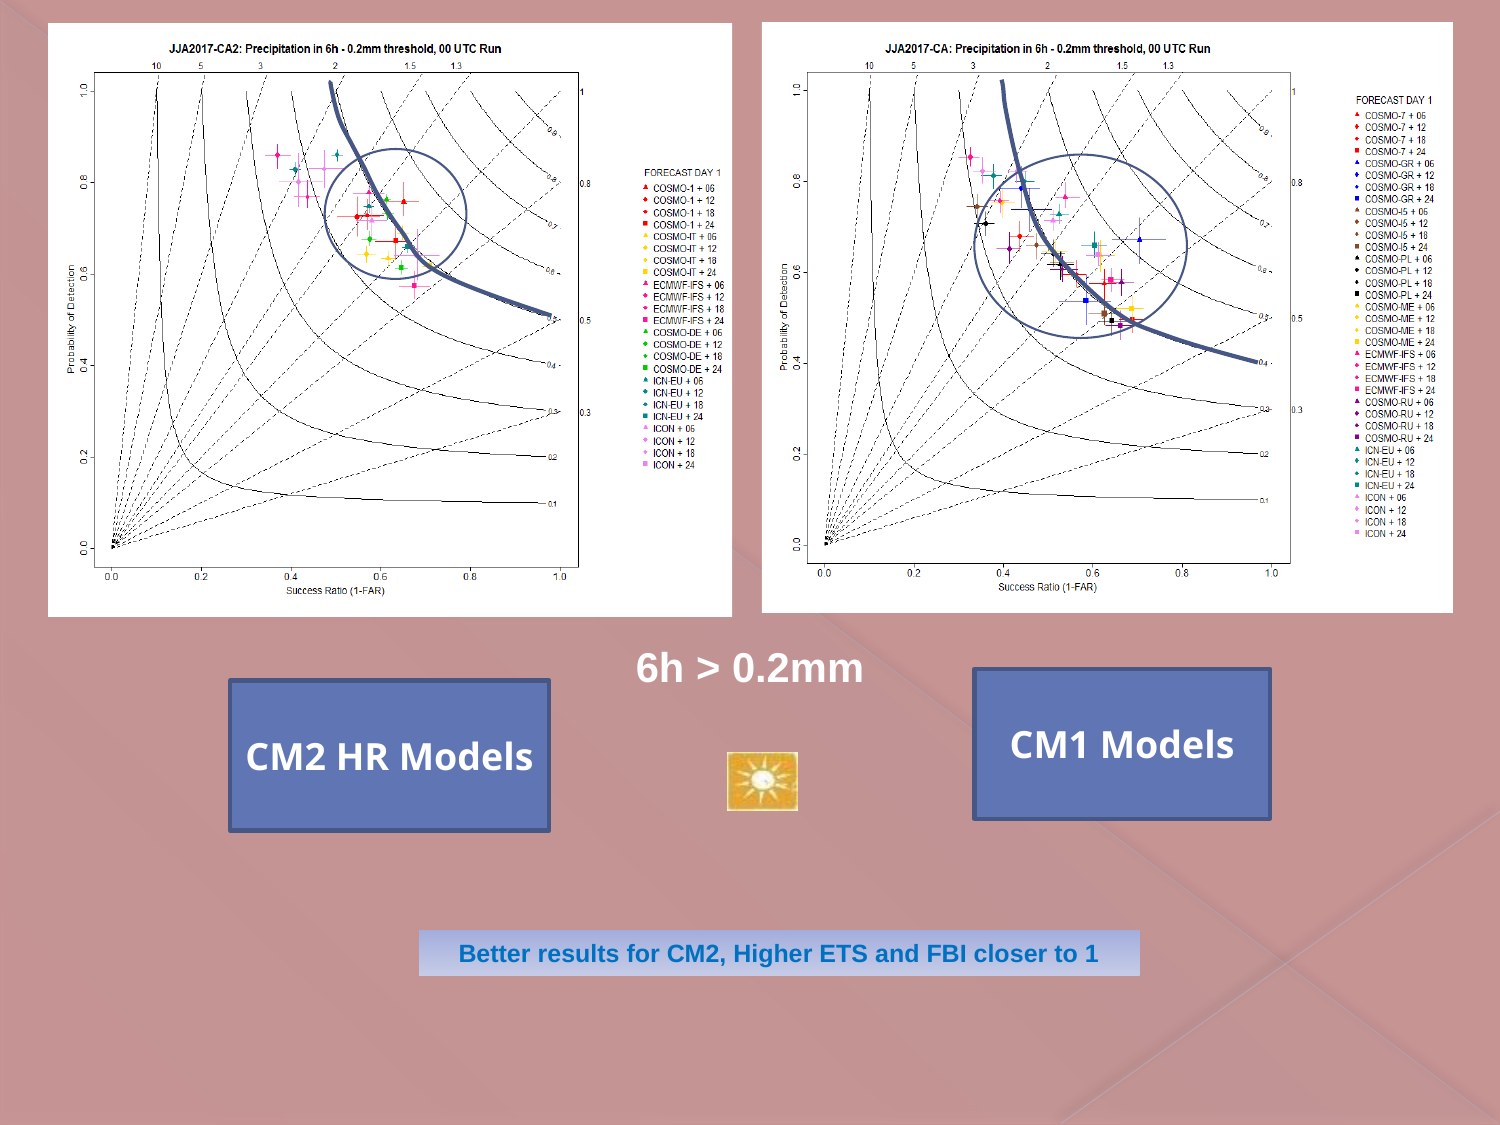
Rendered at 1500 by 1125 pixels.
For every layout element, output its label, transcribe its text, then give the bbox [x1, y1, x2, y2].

picture [726, 751, 798, 811]
text_box CM2 HR Models [228, 678, 551, 833]
picture [47, 22, 733, 618]
text_box CM1 Models [972, 667, 1272, 821]
text_box 6h > 0.2mm [621, 633, 880, 699]
text_box Better results for CM2, Higher ETS and FBI closer to 1 [419, 930, 1140, 976]
picture [761, 22, 1454, 614]
